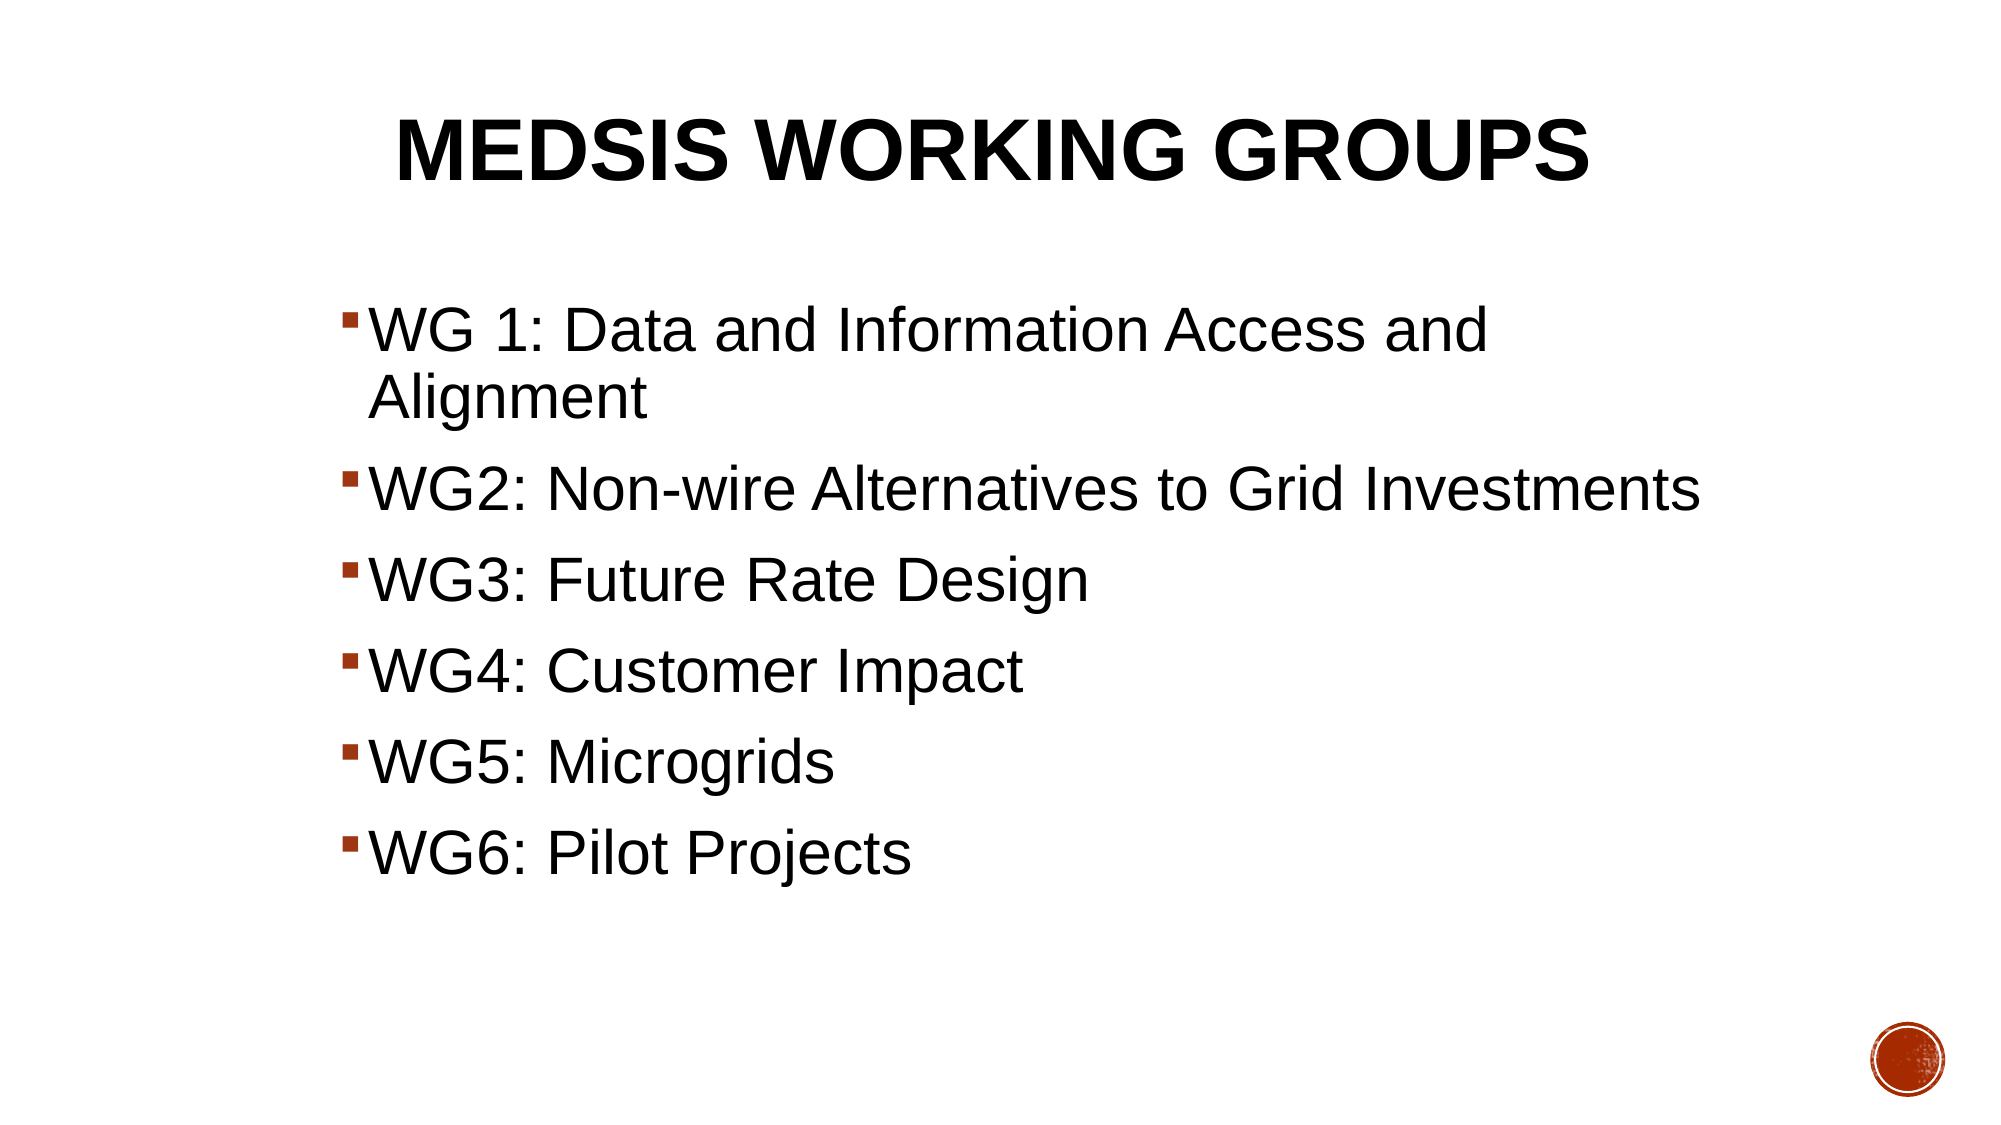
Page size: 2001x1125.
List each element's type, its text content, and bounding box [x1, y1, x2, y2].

list WG 1: Data and Information Access and Alignment WG2: Non-wire Alternatives to Grid Investments WG3: Future Rate Design WG4: Customer Impact WG5: Microgrids WG6: Pilot Projects [323, 289, 1754, 955]
title MEDSIS WORKING GROUPS [120, 96, 1868, 314]
